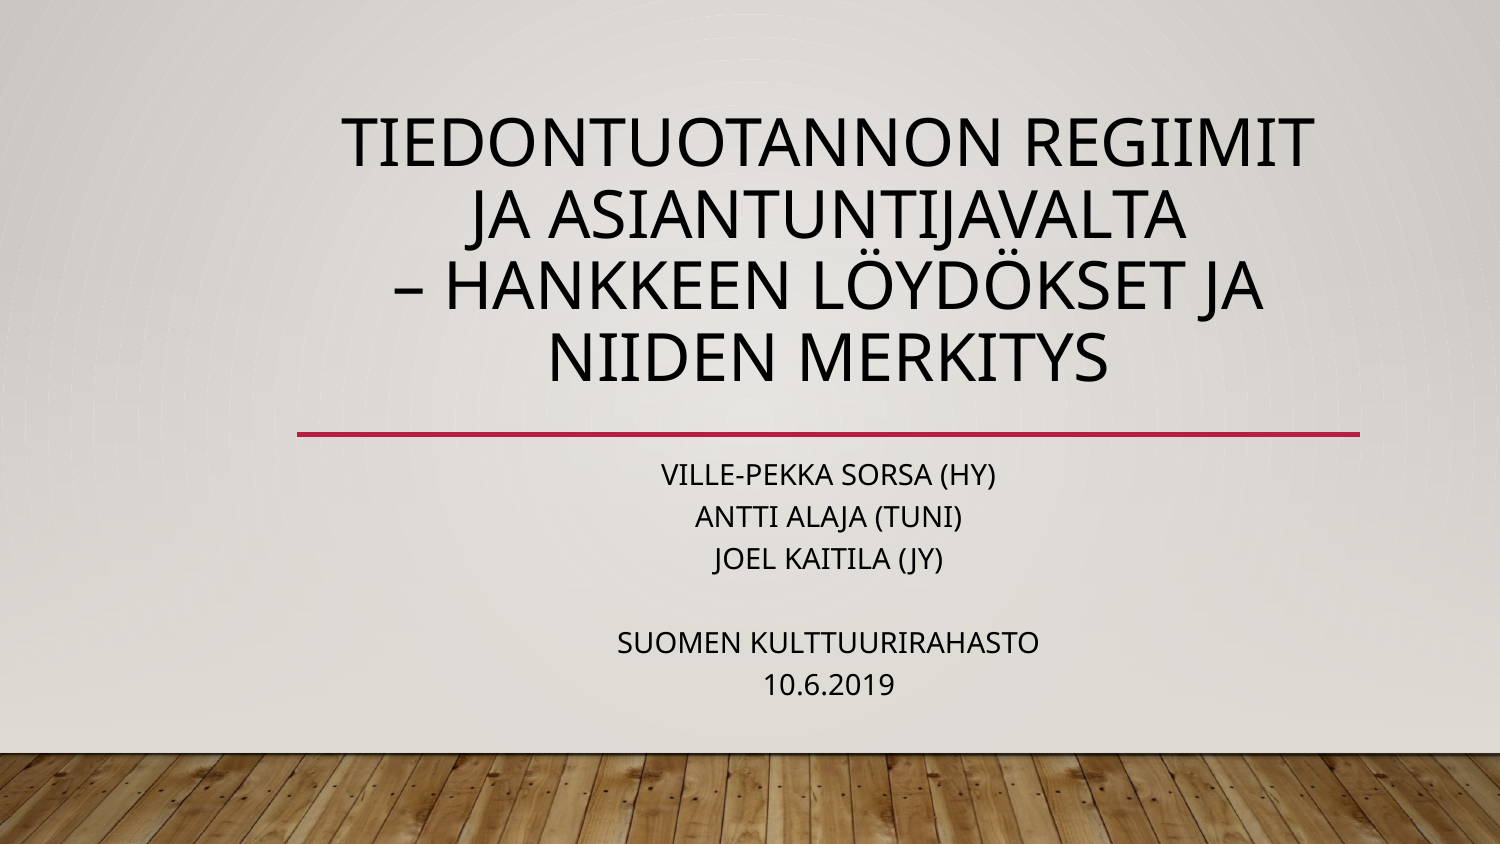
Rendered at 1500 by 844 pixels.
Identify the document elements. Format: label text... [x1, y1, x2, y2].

subtitle Ville-Pekka Sorsa (HY) ANTTI ALAJA (TUNI) JOEL KAITILA (JY) Suomen Kulttuurirahasto 10.6.2019 [297, 434, 1361, 555]
title Tiedontuotannon regiimit ja asiantuntijavalta – hankkeen LÖYDÖKSET ja niiden merkitys [297, 98, 1361, 412]
picture [0, 753, 1500, 844]
